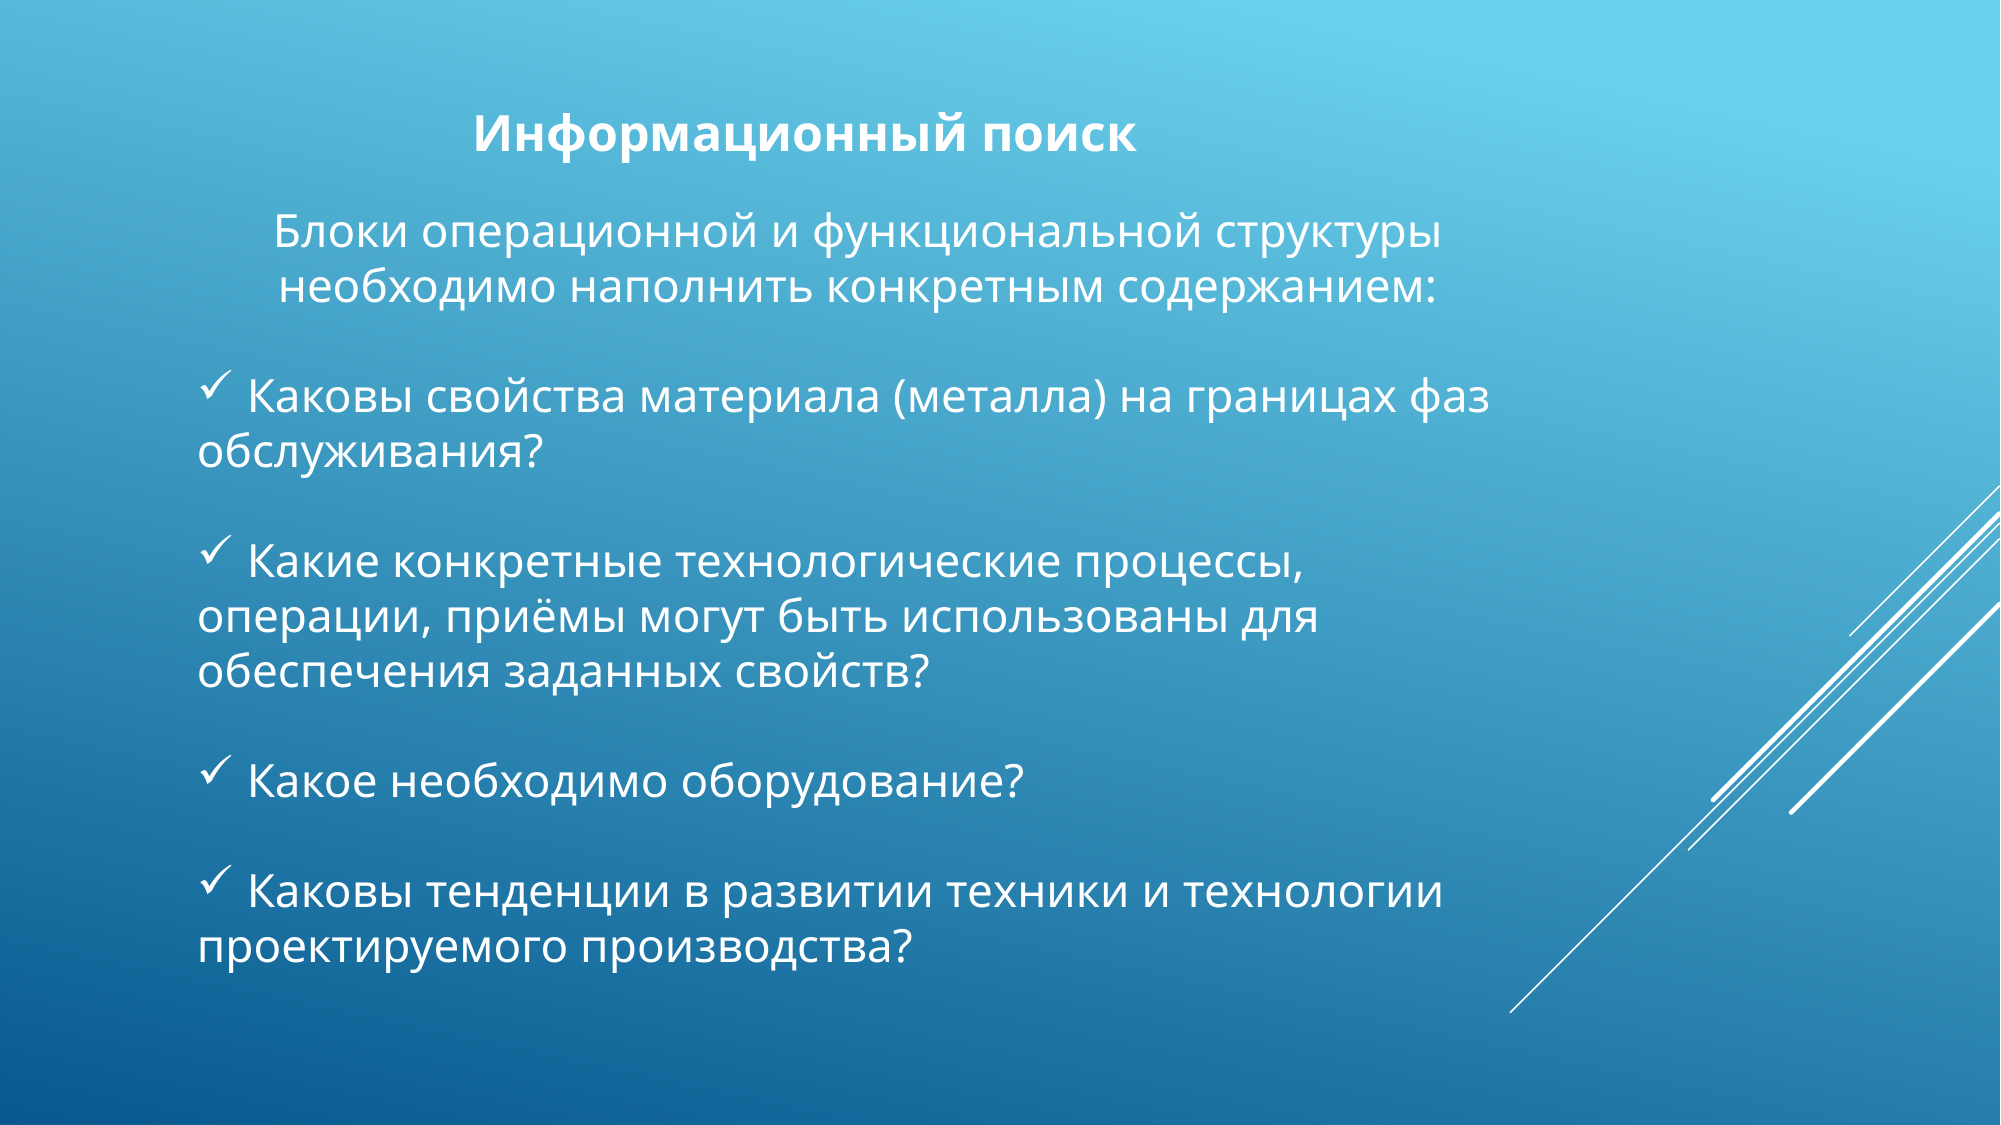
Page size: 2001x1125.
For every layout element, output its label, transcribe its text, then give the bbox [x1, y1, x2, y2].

text_box Блоки операционной и функциональной структуры необходимо наполнить конкретным содержанием: Каковы свойства материала (металла) на границах фаз обслуживания? Какие конкретные технологические процессы, операции, приёмы могут быть использованы для обеспечения заданных свойств? Какое необходимо оборудование? Каковы тенденции в развитии техники и технологии проектируемого производства? [182, 194, 1534, 980]
text_box Информационный поиск [266, 93, 1344, 169]
